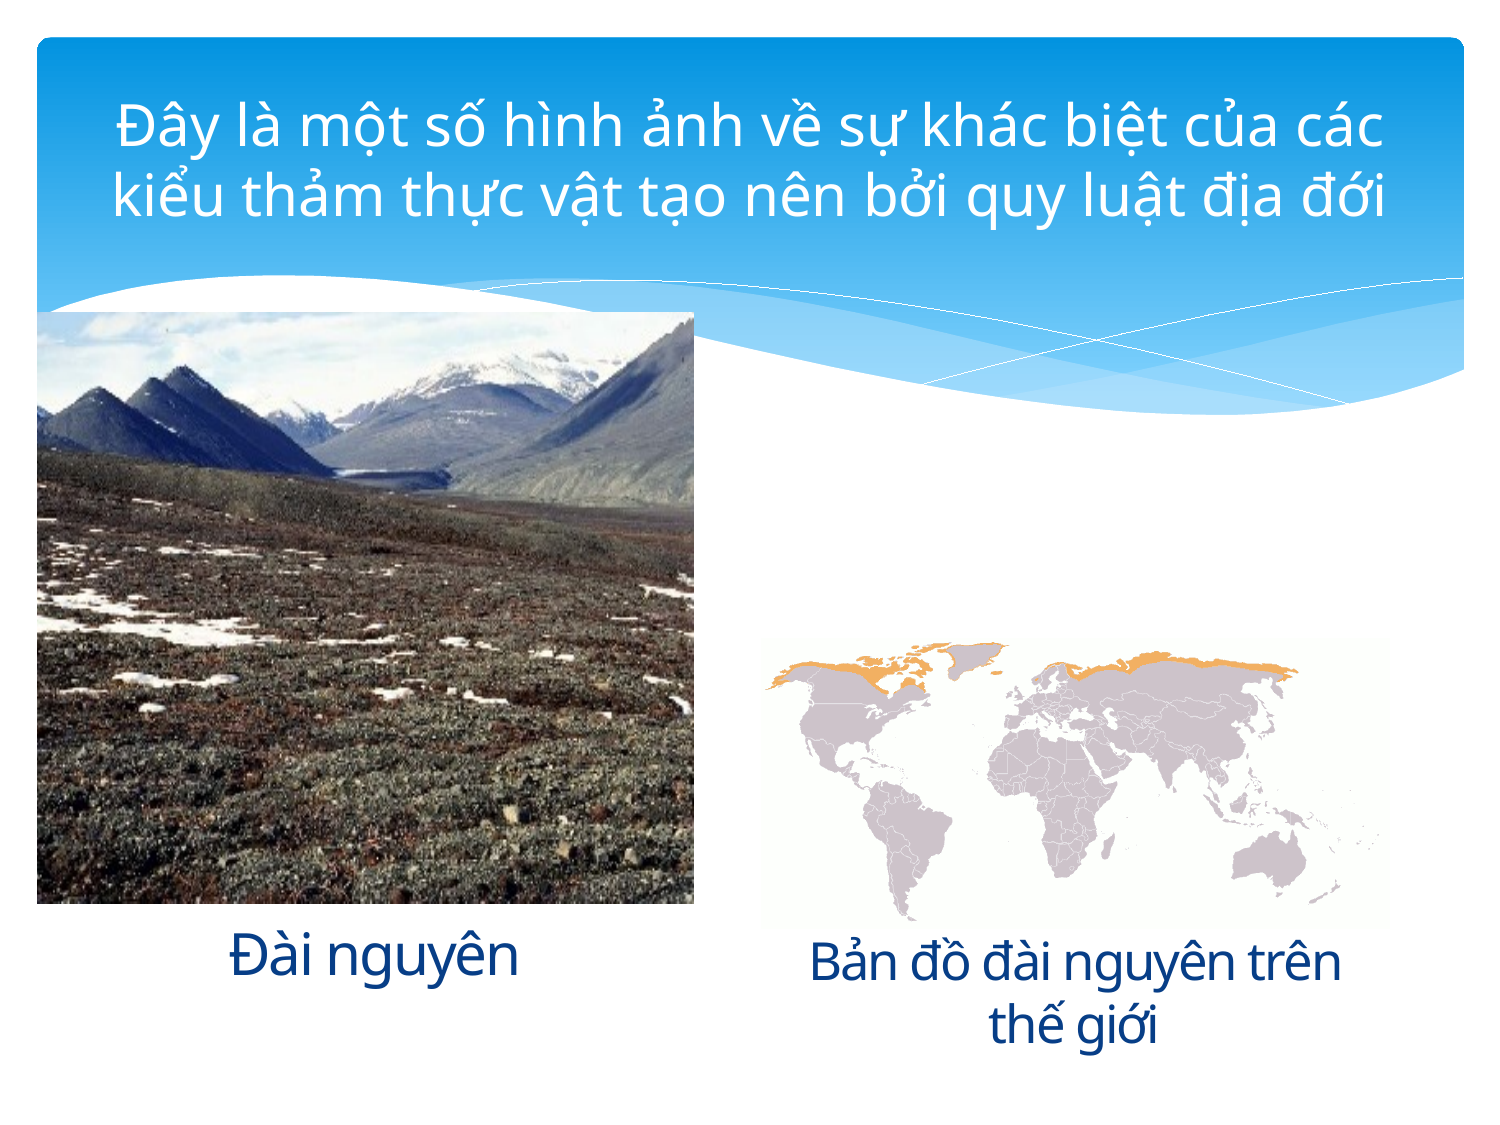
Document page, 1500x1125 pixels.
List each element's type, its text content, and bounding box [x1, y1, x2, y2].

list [37, 312, 694, 904]
title Đây là một số hình ảnh về sự khác biệt của các kiểu thảm thực vật tạo nên bởi quy luật địa đới [75, 55, 1425, 261]
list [761, 638, 1390, 929]
list Đài nguyên [75, 913, 675, 1005]
list Bản đồ đài nguyên trên thế giới [774, 939, 1375, 1063]
